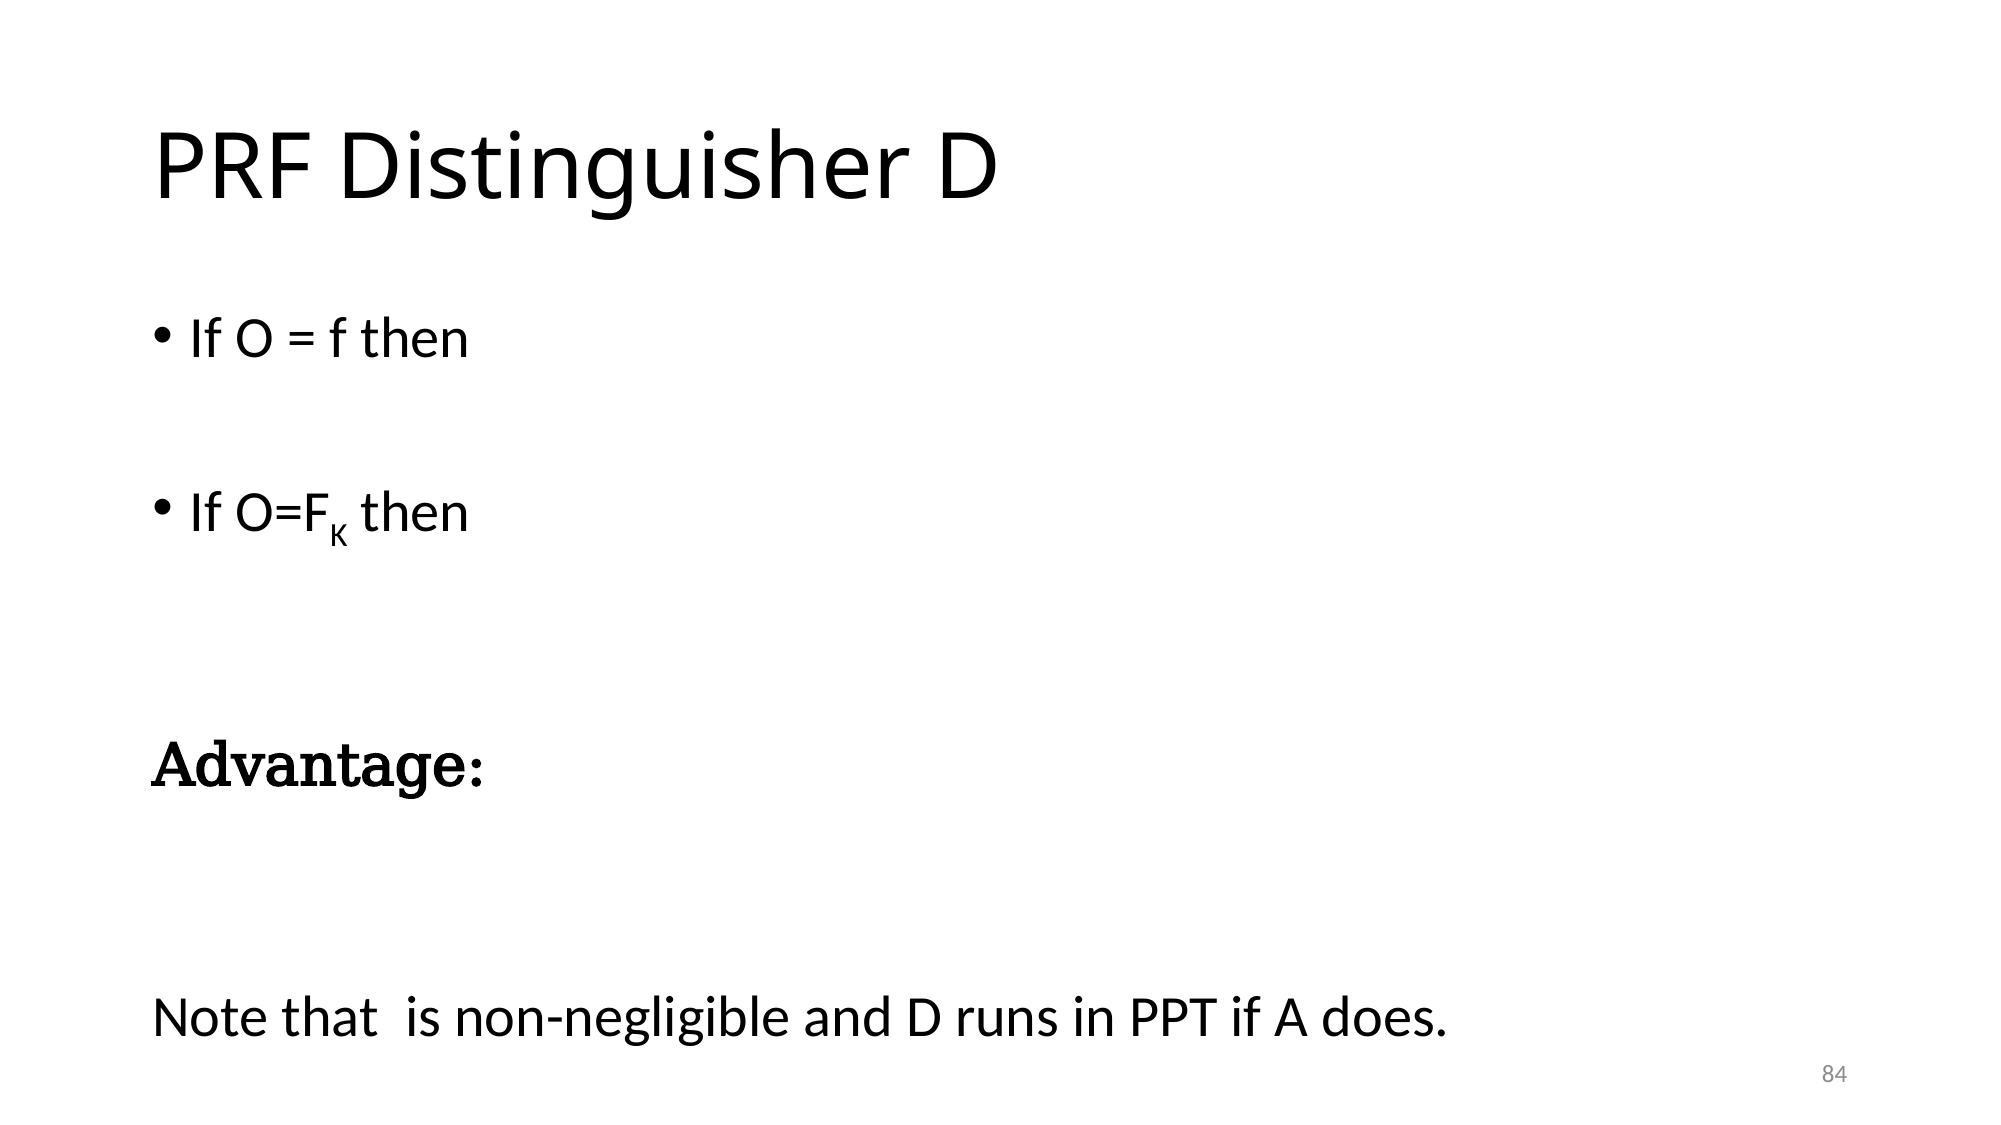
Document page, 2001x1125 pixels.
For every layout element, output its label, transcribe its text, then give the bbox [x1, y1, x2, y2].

slide_number 84 [1412, 1042, 1863, 1103]
title PRF Distinguisher D [137, 59, 1863, 278]
